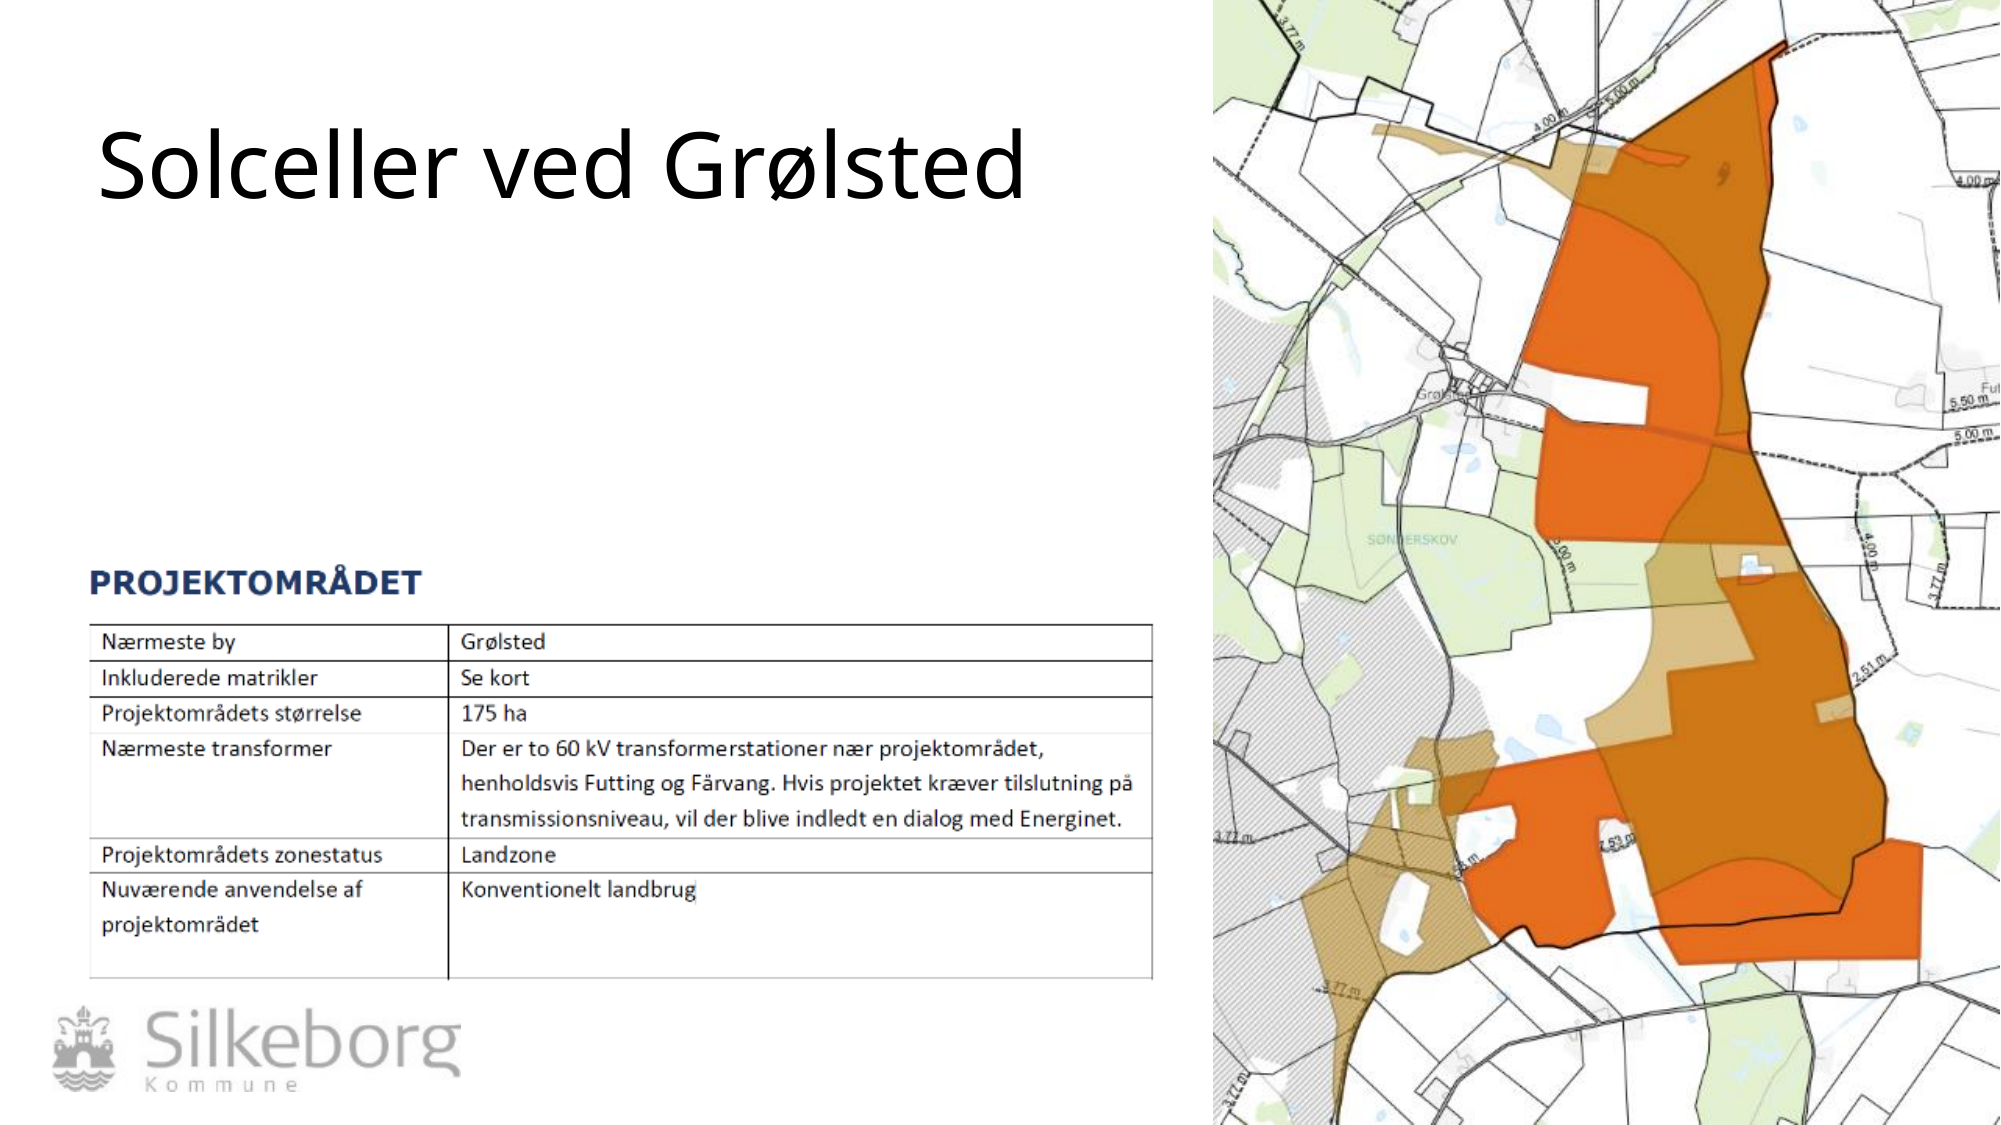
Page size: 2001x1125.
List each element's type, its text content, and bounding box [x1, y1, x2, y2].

picture [82, 560, 1172, 1001]
picture [52, 1005, 461, 1092]
picture [1213, 0, 2000, 1125]
title Solceller ved Grølsted [82, 59, 1213, 278]
